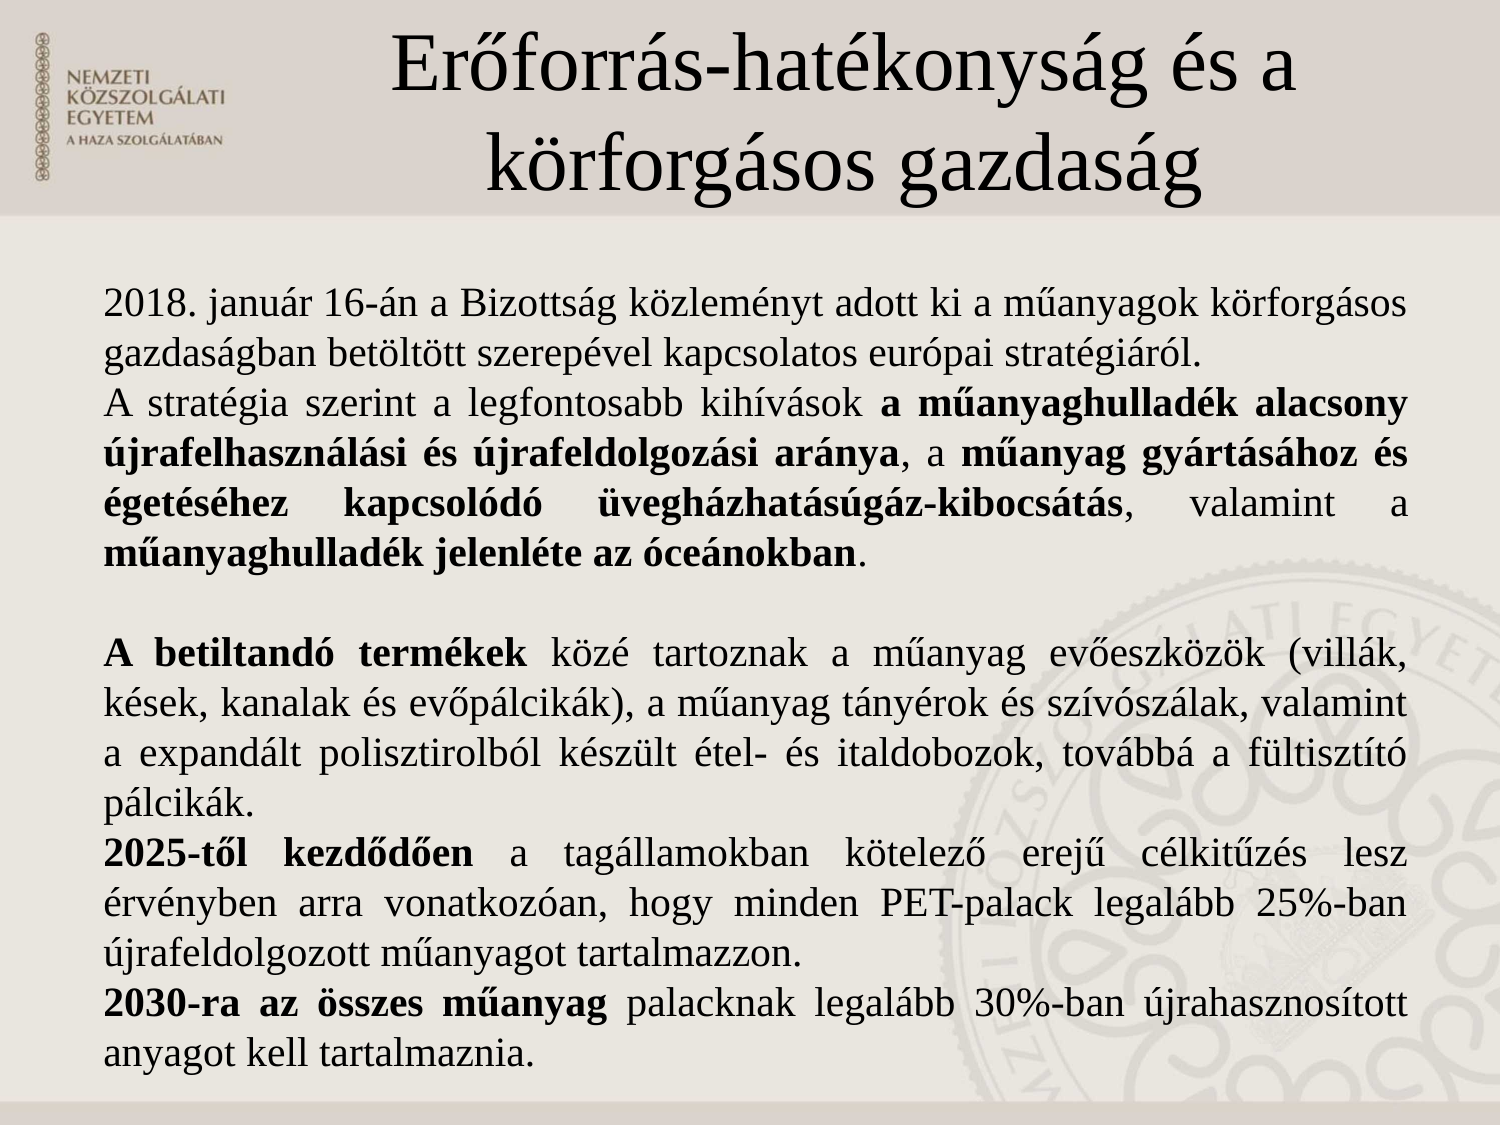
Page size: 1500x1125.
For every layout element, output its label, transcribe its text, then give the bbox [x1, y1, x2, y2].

text_box Erőforrás-hatékonyság és a körforgásos gazdaság [289, 0, 1400, 215]
text_box 2018. január 16-án a Bizottság közleményt adott ki a műanyagok körforgásos gazdaságban betöltött szerepével kapcsolatos európai stratégiáról. A stratégia szerint a legfontosabb kihívások a műanyaghulladék alacsony újrafelhasználási és újrafeldolgozási aránya, a műanyag gyártásához és égetéséhez kapcsolódó üvegházhatásúgáz-kibocsátás, valamint a műanyaghulladék jelenléte az óceánokban. A betiltandó termékek közé tartoznak a műanyag evőeszközök (villák, kések, kanalak és evőpálcikák), a műanyag tányérok és szívószálak, valamint a expandált polisztirolból készült étel- és italdobozok, továbbá a fültisztító pálcikák. 2025-től kezdődően a tagállamokban kötelező erejű célkitűzés lesz érvényben arra vonatkozóan, hogy minden PET-palack legalább 25%-ban újrafeldolgozott műanyagot tartalmazzon. 2030-ra az összes műanyag palacknak legalább 30%-ban újrahasznosított anyagot kell tartalmaznia. [88, 267, 1424, 1083]
picture [0, 0, 1500, 1125]
